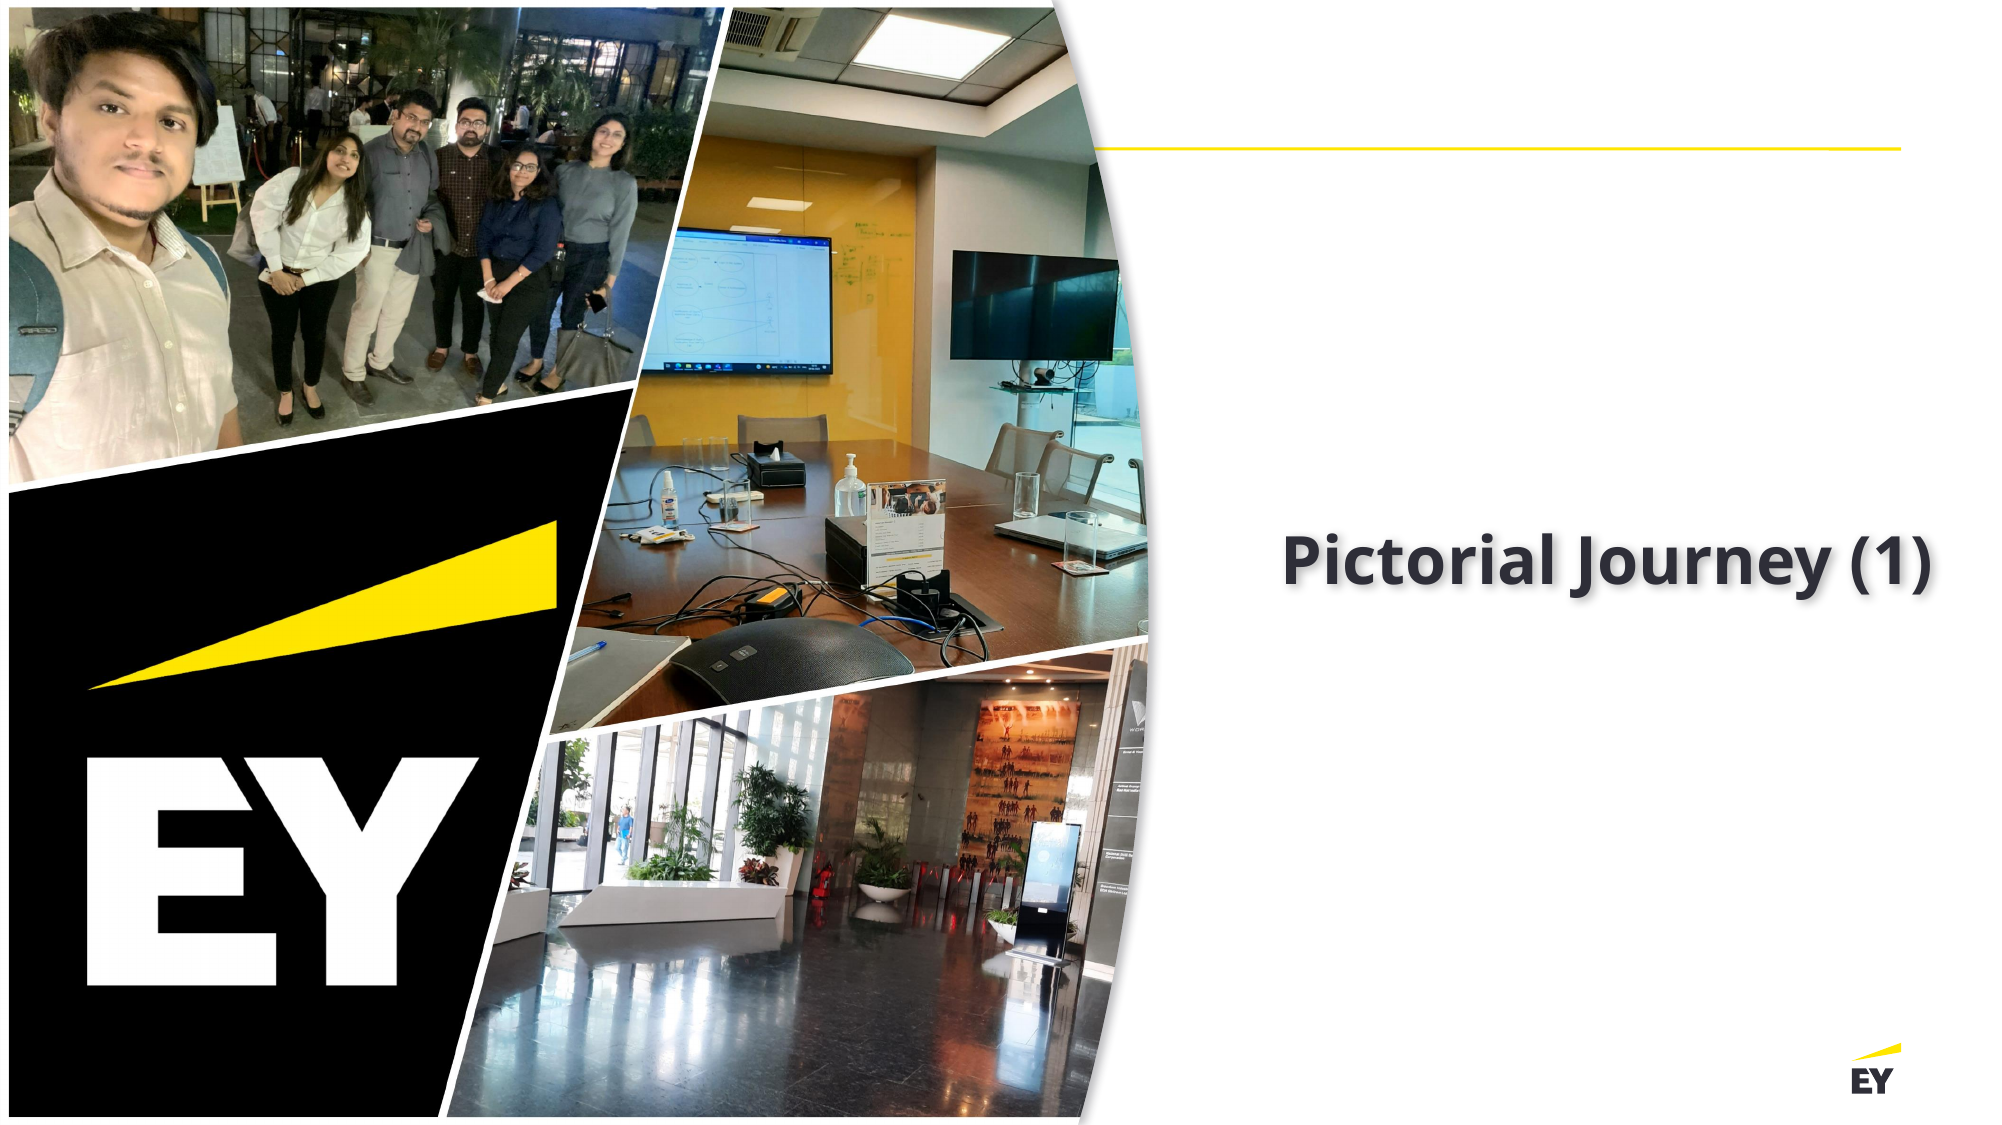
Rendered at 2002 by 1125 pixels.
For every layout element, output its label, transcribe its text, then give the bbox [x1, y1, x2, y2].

title Pictorial Journey (1) [1265, 397, 1974, 607]
picture [0, 0, 1149, 1125]
slide_number [1412, 1042, 1863, 1103]
